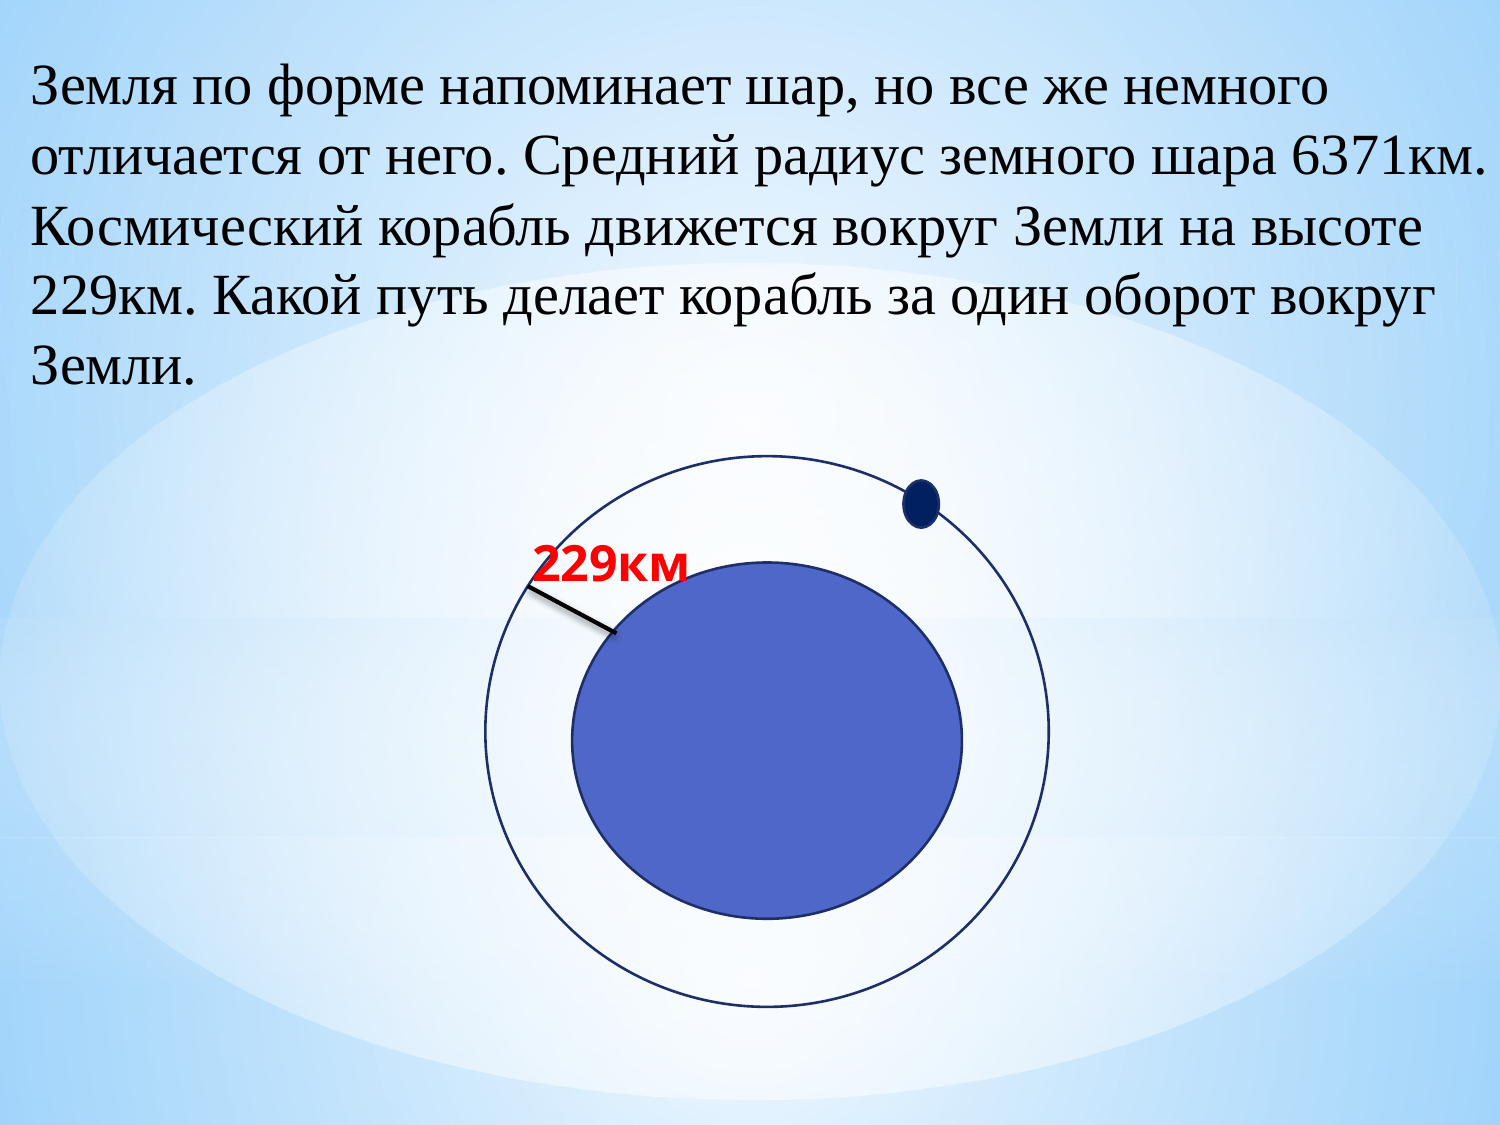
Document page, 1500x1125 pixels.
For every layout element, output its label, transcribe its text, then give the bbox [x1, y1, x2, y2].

text_box Земля по форме напоминает шар, но все же немного отличается от него. Средний радиус земного шара 6371км. Космический корабль движется вокруг Земли на высоте 229км. Какой путь делает корабль за один оборот вокруг Земли. [16, 39, 1500, 404]
text_box [902, 479, 941, 529]
text_box [484, 454, 1051, 1009]
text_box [527, 585, 617, 634]
text_box 229км [517, 523, 706, 599]
